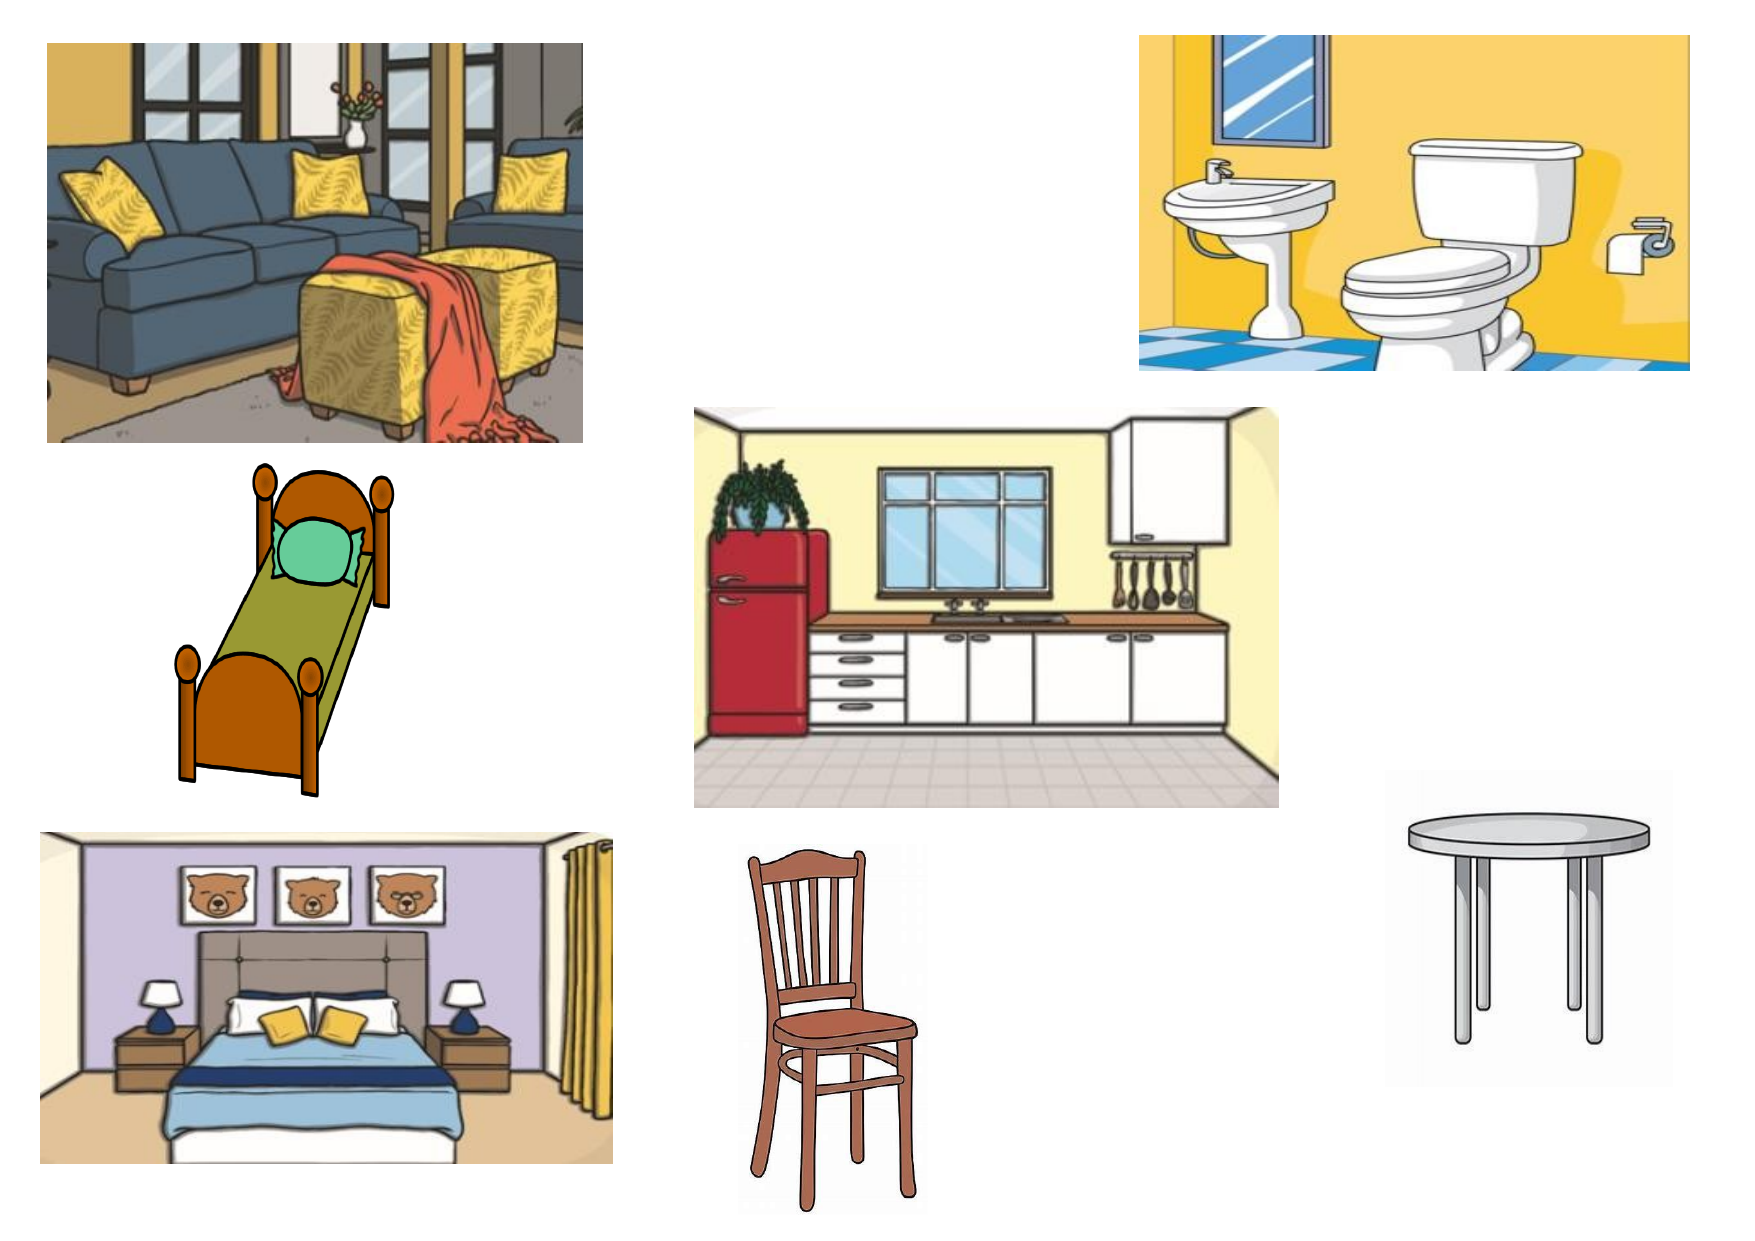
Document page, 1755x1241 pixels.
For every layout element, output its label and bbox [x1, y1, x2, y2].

picture [1139, 35, 1690, 371]
picture [39, 832, 613, 1164]
picture [1385, 769, 1673, 1087]
picture [693, 407, 1280, 808]
picture [738, 844, 928, 1215]
picture [47, 42, 584, 443]
picture [108, 449, 444, 799]
